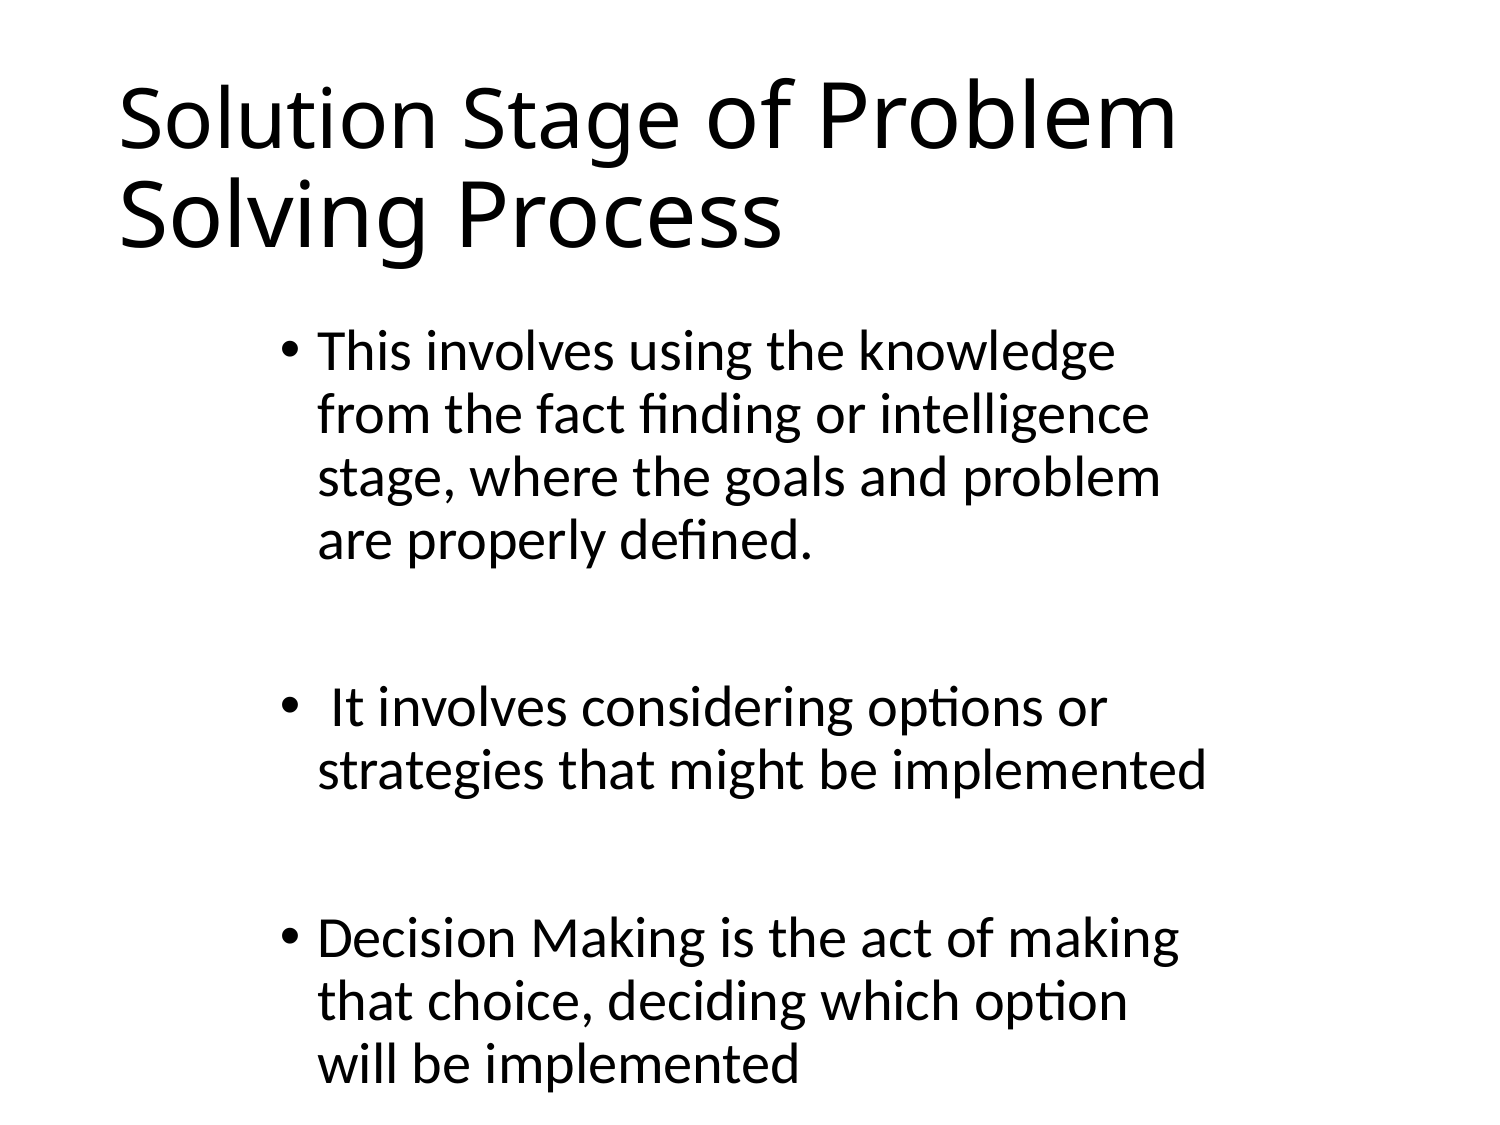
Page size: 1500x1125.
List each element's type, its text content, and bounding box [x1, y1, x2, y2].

title Solution Stage of Problem Solving Process [103, 59, 1397, 278]
list This involves using the knowledge from the fact finding or intelligence stage, where the goals and problem are properly defined. It involves considering options or strategies that might be implemented Decision Making is the act of making that choice, deciding which option will be implemented [264, 312, 1236, 952]
